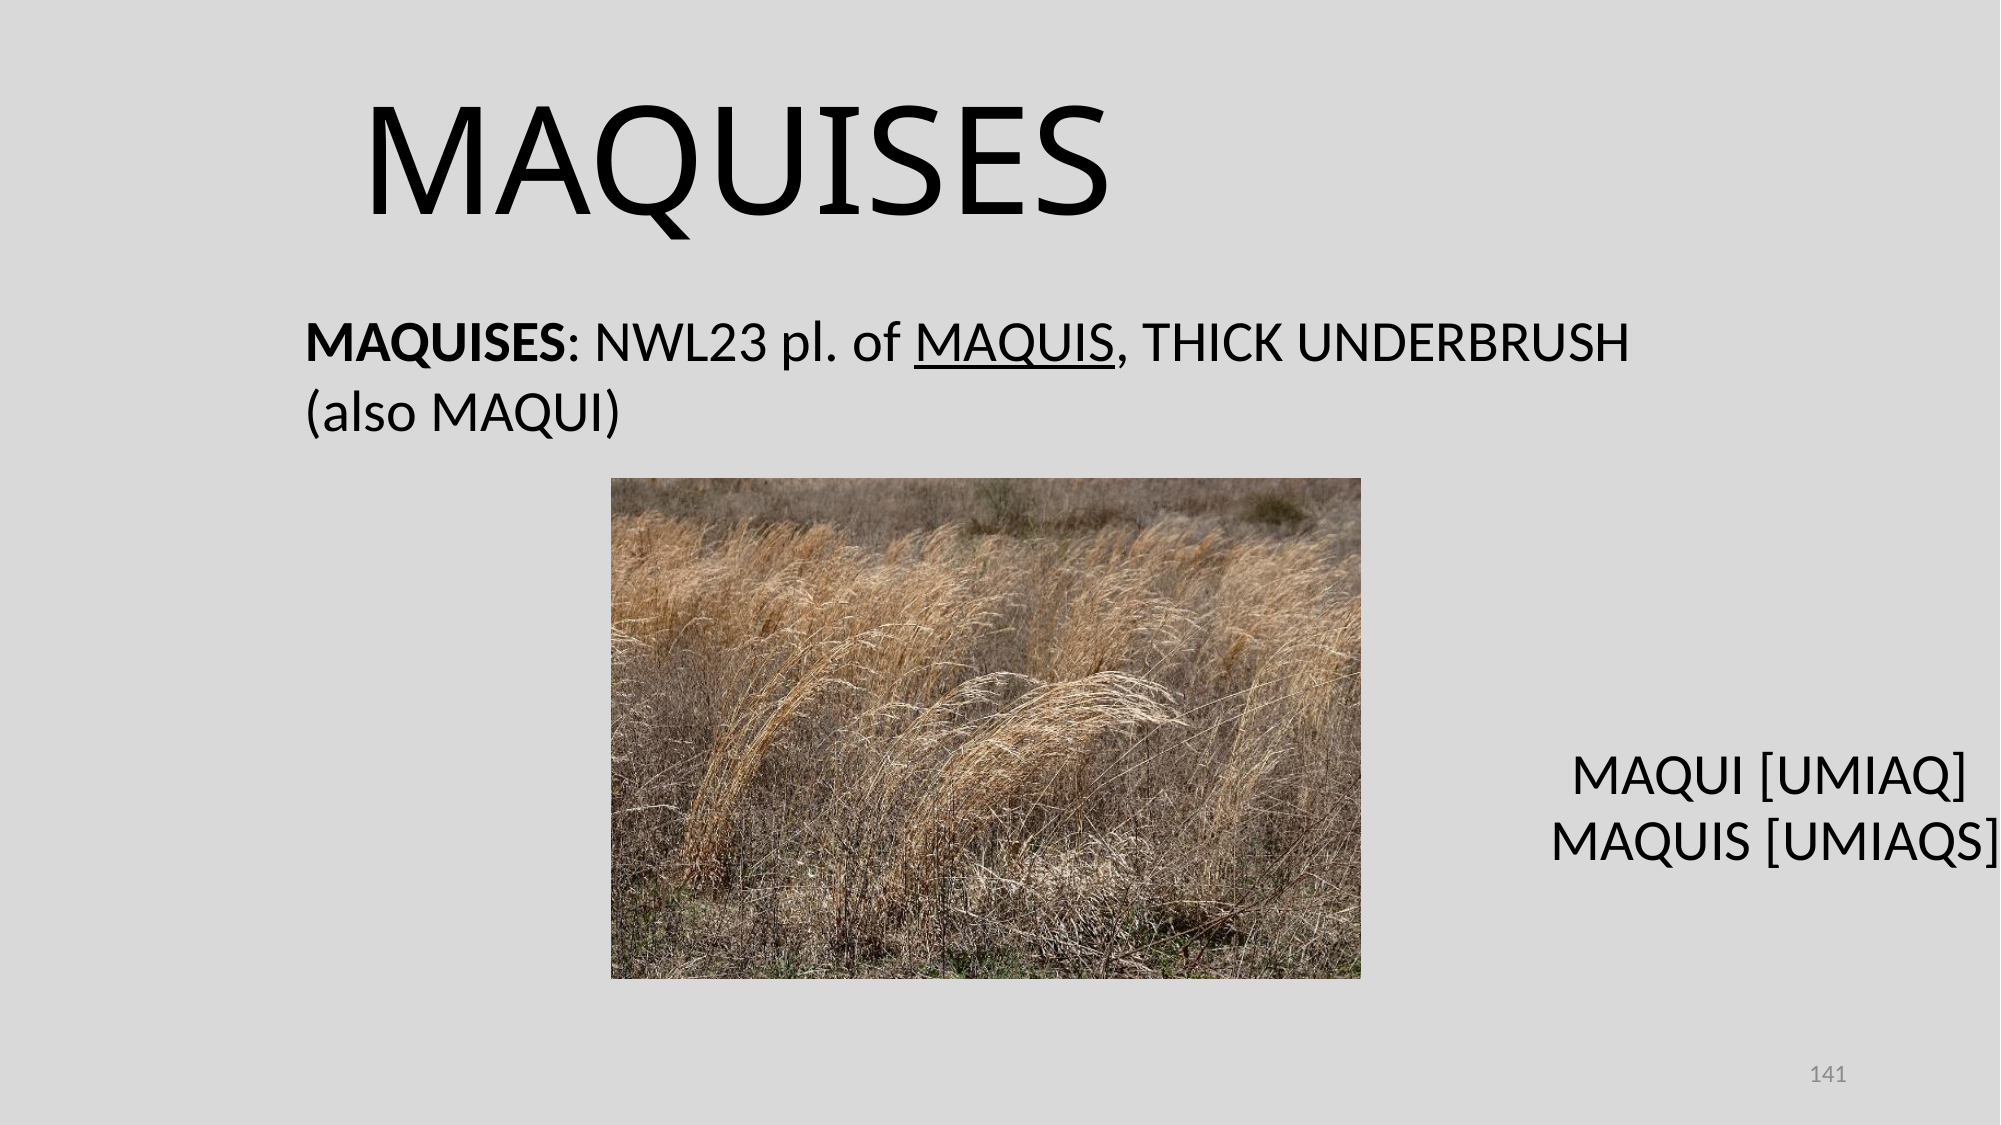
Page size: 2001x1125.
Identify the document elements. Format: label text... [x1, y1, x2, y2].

picture [611, 478, 1361, 979]
text_box MAQUI [UMIAQ] [1556, 728, 2000, 794]
text_box MAQUISES [344, 57, 1938, 252]
text_box MAQUISES: NWL23 pl. of MAQUIS, THICK UNDERBRUSH (also MAQUI) [289, 295, 1916, 451]
text_box MAQUIS [UMIAQS] [1536, 794, 2000, 949]
slide_number 141 [1412, 1042, 1863, 1103]
